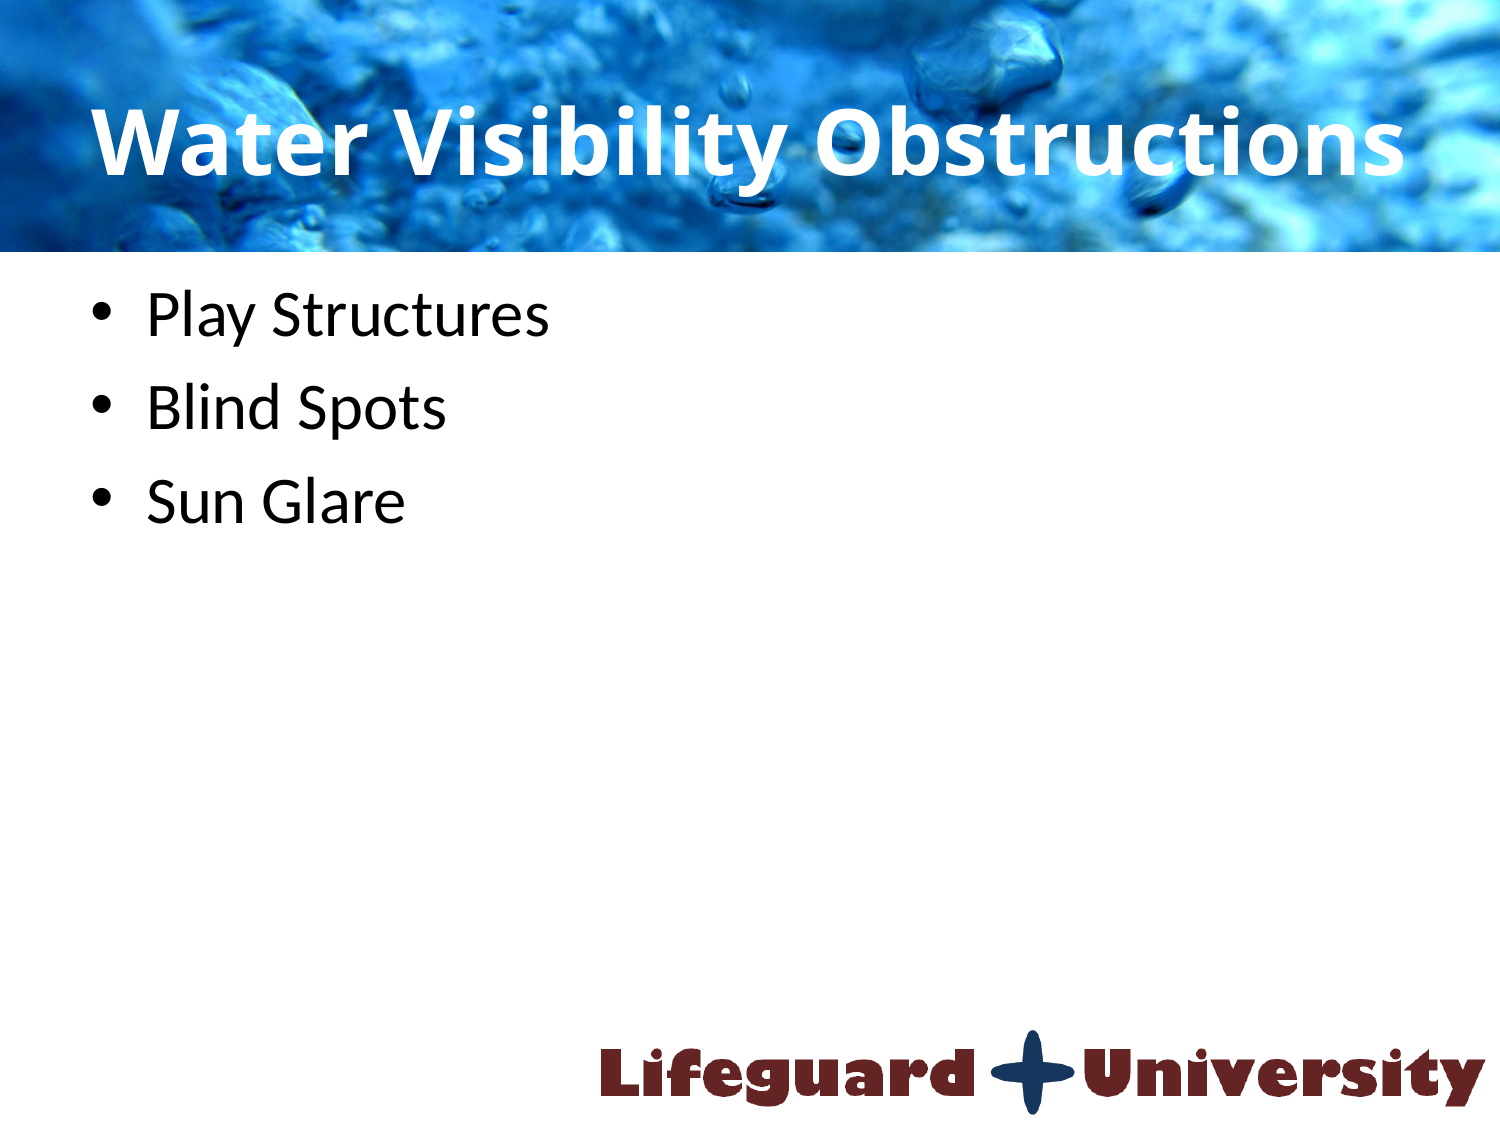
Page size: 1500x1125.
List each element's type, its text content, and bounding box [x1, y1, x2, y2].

picture [587, 1023, 1500, 1125]
list Play Structures Blind Spots Sun Glare [75, 262, 1425, 1005]
title Water Visibility Obstructions [75, 45, 1425, 233]
picture [0, 0, 1500, 252]
